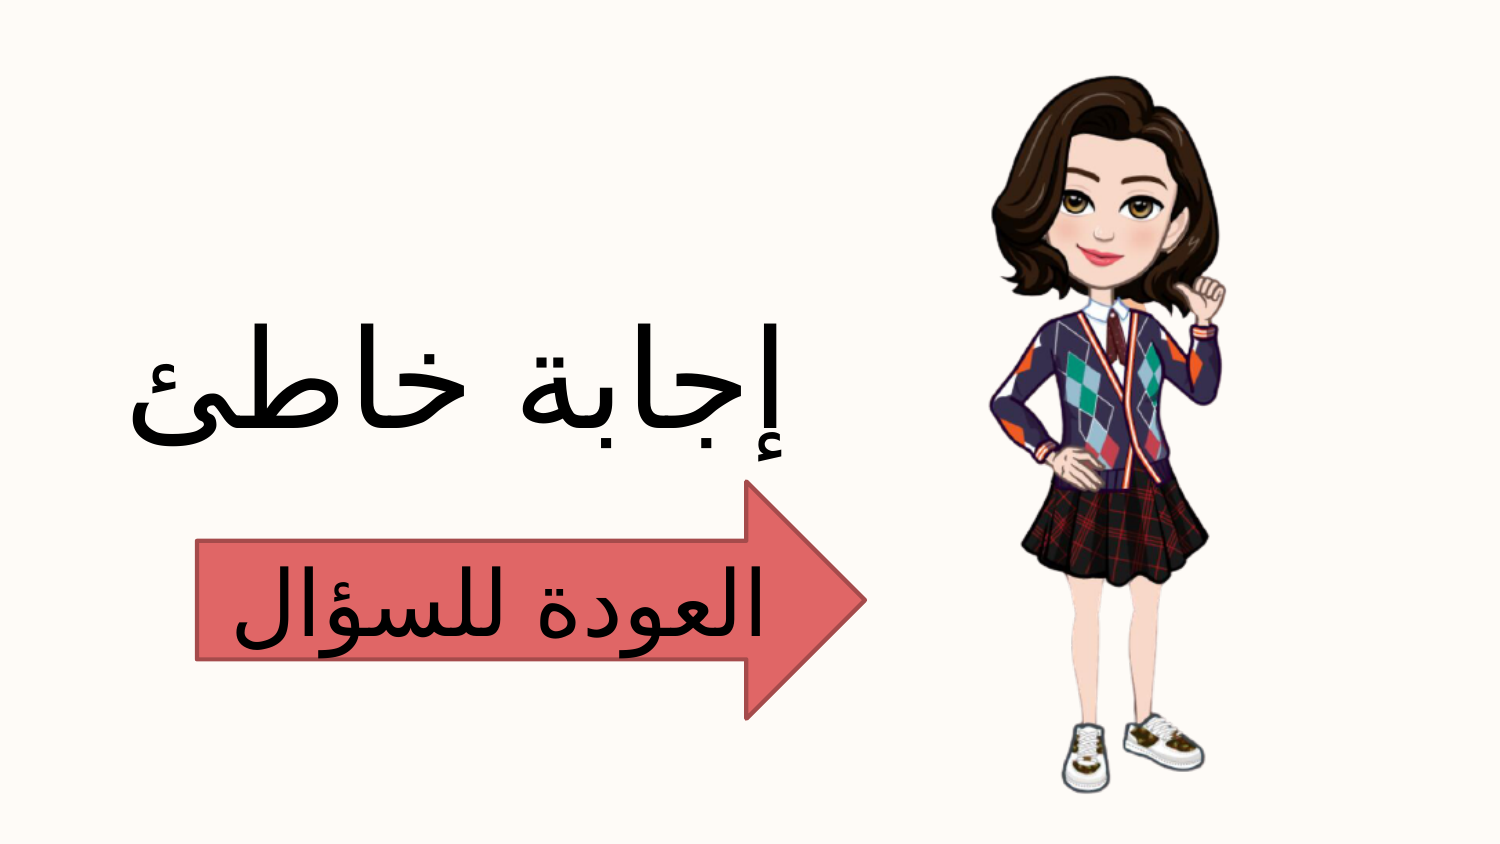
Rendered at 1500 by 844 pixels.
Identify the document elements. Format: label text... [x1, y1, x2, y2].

text_box العودة للسؤال [214, 536, 785, 662]
text_box [744, 479, 821, 721]
text_box [194, 538, 214, 662]
text_box إجابة خاطئ [101, 283, 821, 464]
picture [826, 0, 1390, 841]
